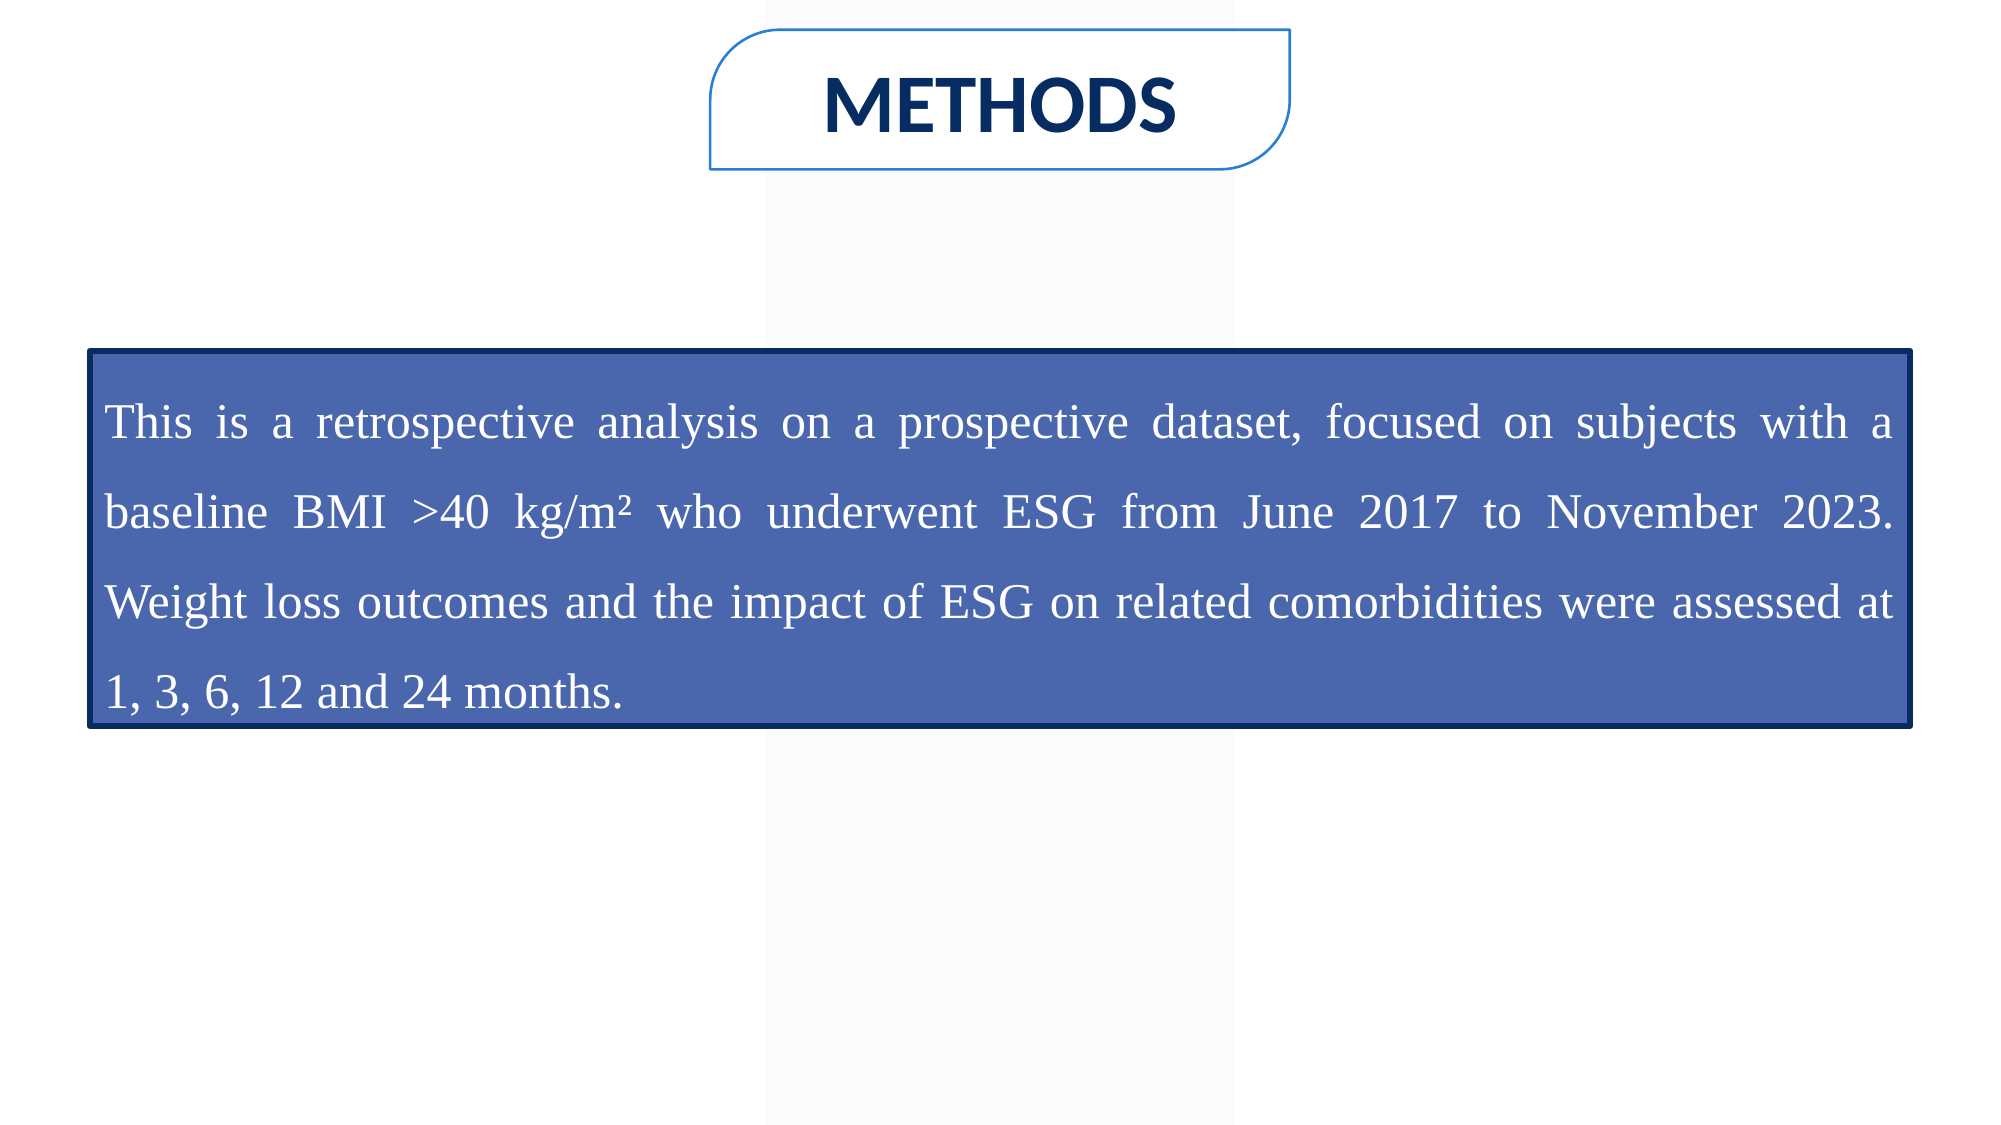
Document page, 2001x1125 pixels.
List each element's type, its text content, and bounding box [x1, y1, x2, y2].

text_box This is a retrospective analysis on a prospective dataset, focused on subjects with a baseline BMI >40 kg/m² who underwent ESG from June 2017 to November 2023. Weight loss outcomes and the impact of ESG on related comorbidities were assessed at 1, 3, 6, 12 and 24 months. [89, 351, 1911, 726]
text_box METHODS [708, 28, 1292, 171]
